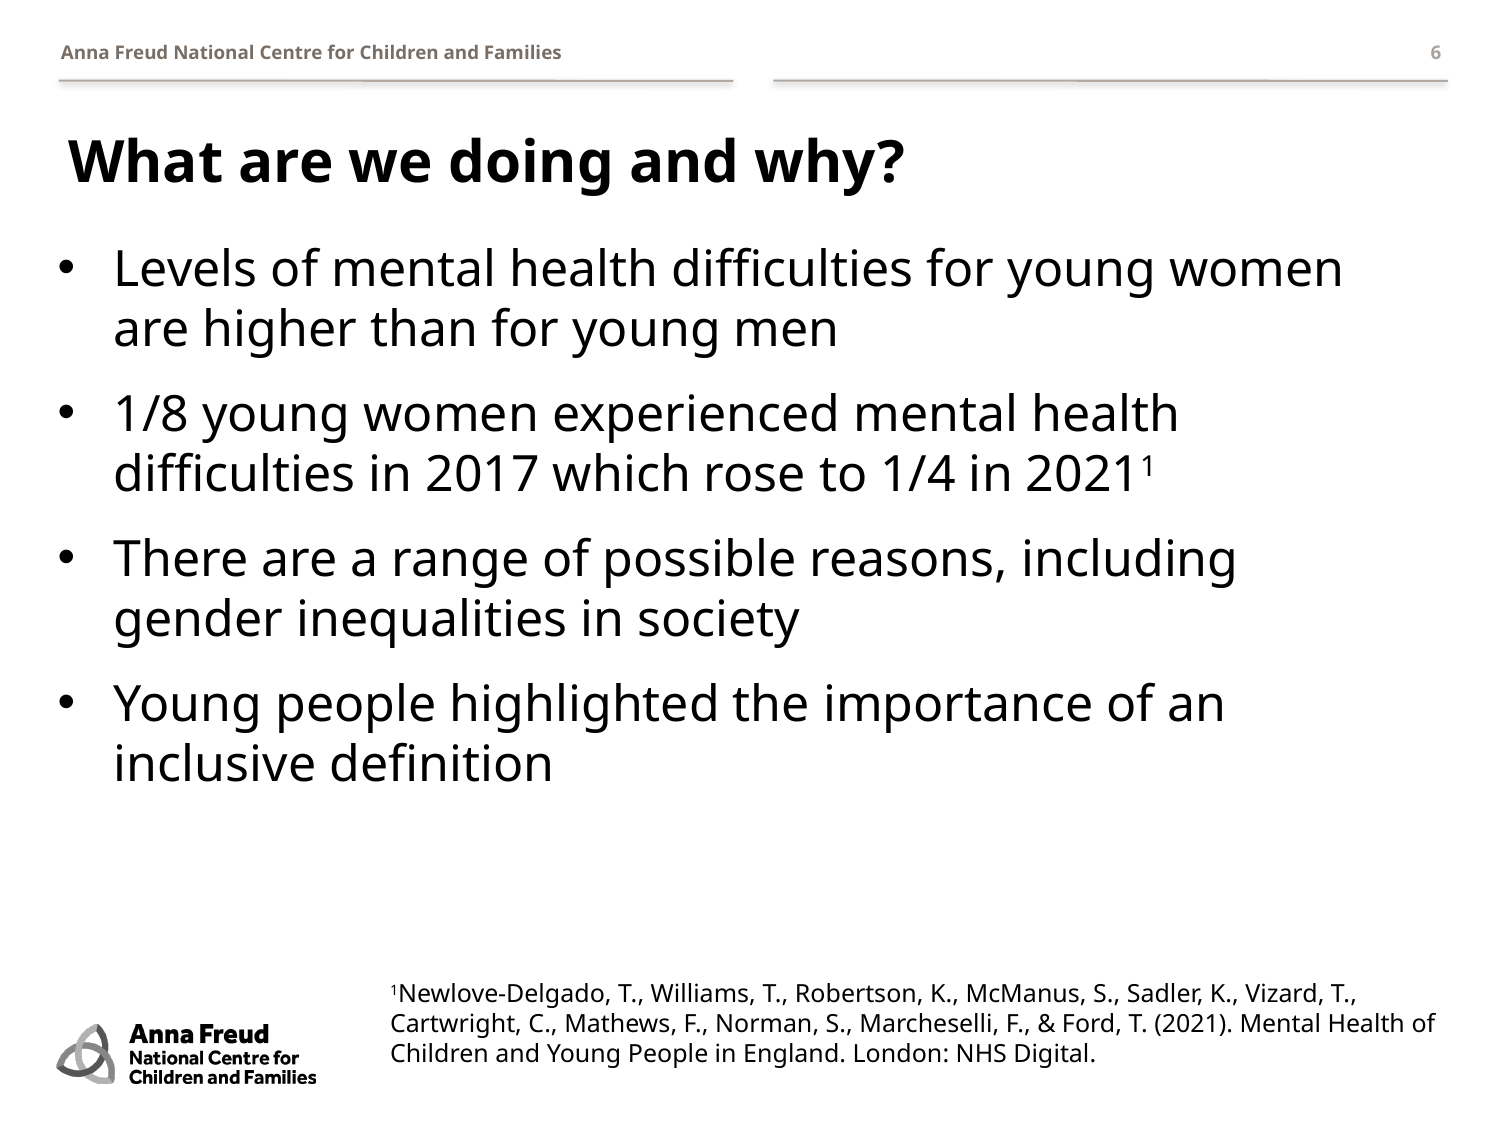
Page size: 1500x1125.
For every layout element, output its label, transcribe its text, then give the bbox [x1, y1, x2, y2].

slide_number 6 [1369, 33, 1457, 72]
text_box 1Newlove-Delgado, T., Williams, T., Robertson, K., McManus, S., Sadler, K., Vizard, T., Cartwright, C., Mathews, F., Norman, S., Marcheselli, F., & Ford, T. (2021). Mental Health of Children and Young People in England. London: NHS Digital. [374, 970, 1486, 1125]
list Levels of mental health difficulties for young women are higher than for young men 1/8 young women experienced mental health difficulties in 2017 which rose to 1/4 in 20211 There are a range of possible reasons, including gender inequalities in society Young people highlighted the importance of an inclusive definition [42, 228, 1433, 1028]
title What are we doing and why? [53, 116, 1404, 232]
picture [56, 1028, 316, 1084]
